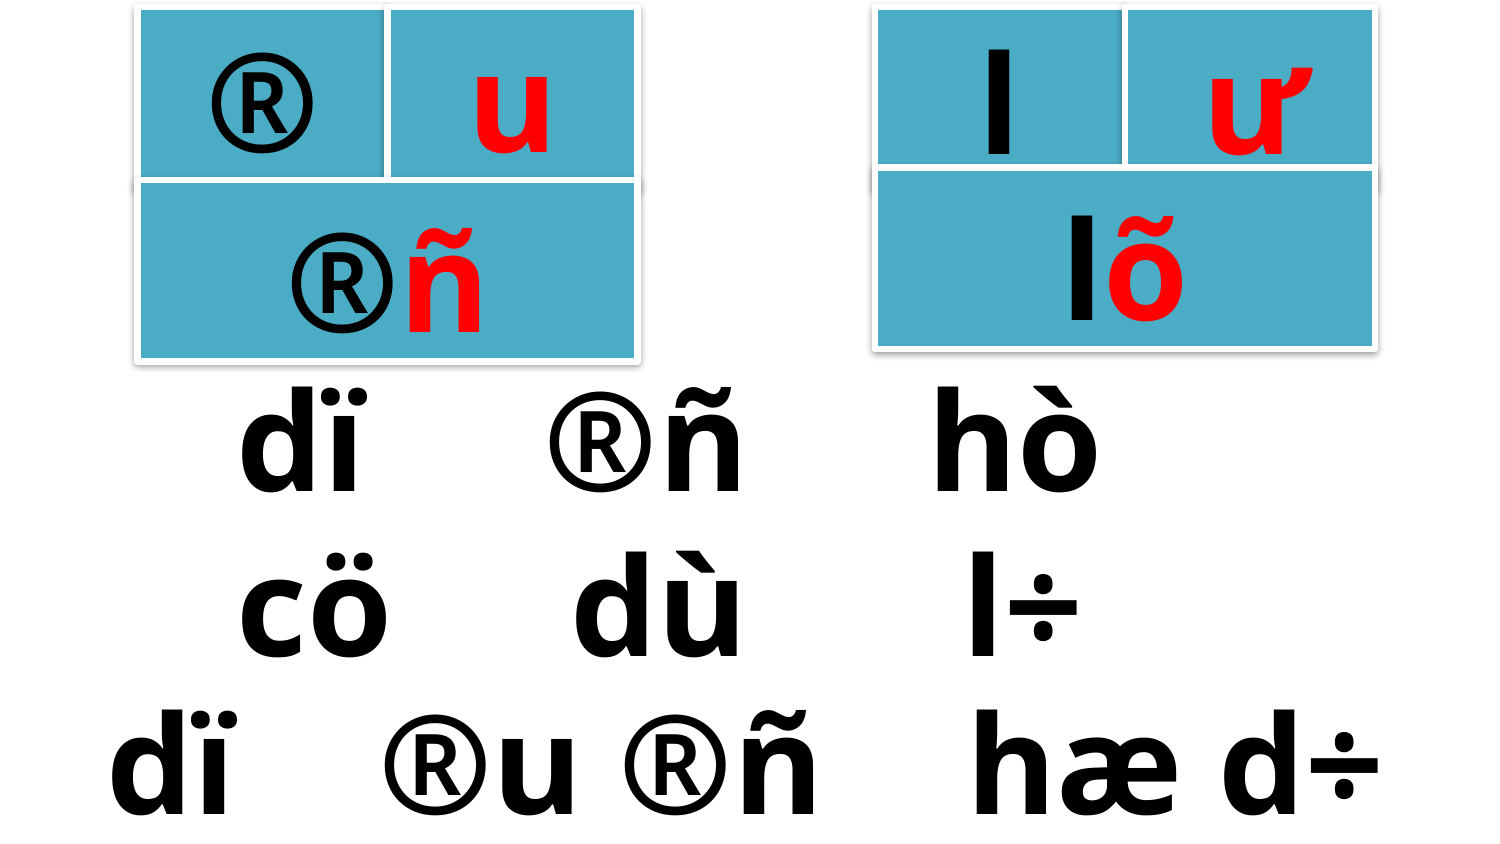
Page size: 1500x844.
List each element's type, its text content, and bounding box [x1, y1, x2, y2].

text_box [134, 4, 383, 176]
text_box [872, 4, 1121, 164]
text_box [134, 177, 641, 347]
text_box ®ñ [137, 188, 638, 347]
text_box lõ [875, 175, 1375, 347]
text_box dï ®ñ hò cö dù l÷ [43, 347, 1500, 669]
text_box [1125, 164, 1129, 175]
text_box [384, 4, 641, 176]
text_box ư [1129, 9, 1380, 190]
text_box u [387, 7, 638, 187]
text_box [1122, 4, 1378, 163]
text_box l [875, 9, 1125, 175]
text_box ® [137, 7, 387, 187]
text_box dï ®u ®ñ hæ d÷ [0, 669, 1500, 844]
